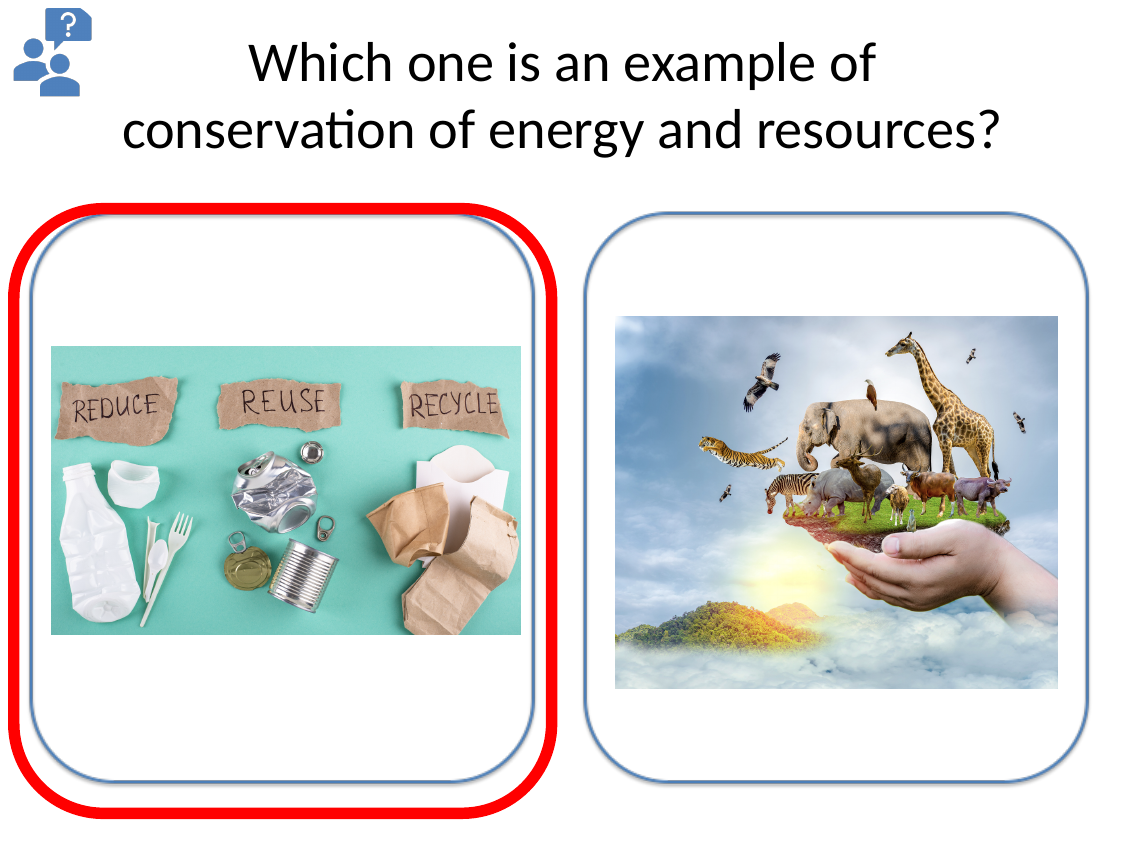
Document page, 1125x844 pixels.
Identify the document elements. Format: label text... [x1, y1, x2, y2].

text_box [546, 261, 554, 761]
text_box [51, 799, 515, 816]
picture [578, 209, 1096, 791]
text_box [11, 262, 19, 760]
text_box Which one is an example of conservation of energy and resources? [94, 19, 1031, 166]
text_box [0, 0, 105, 105]
picture [24, 209, 542, 791]
